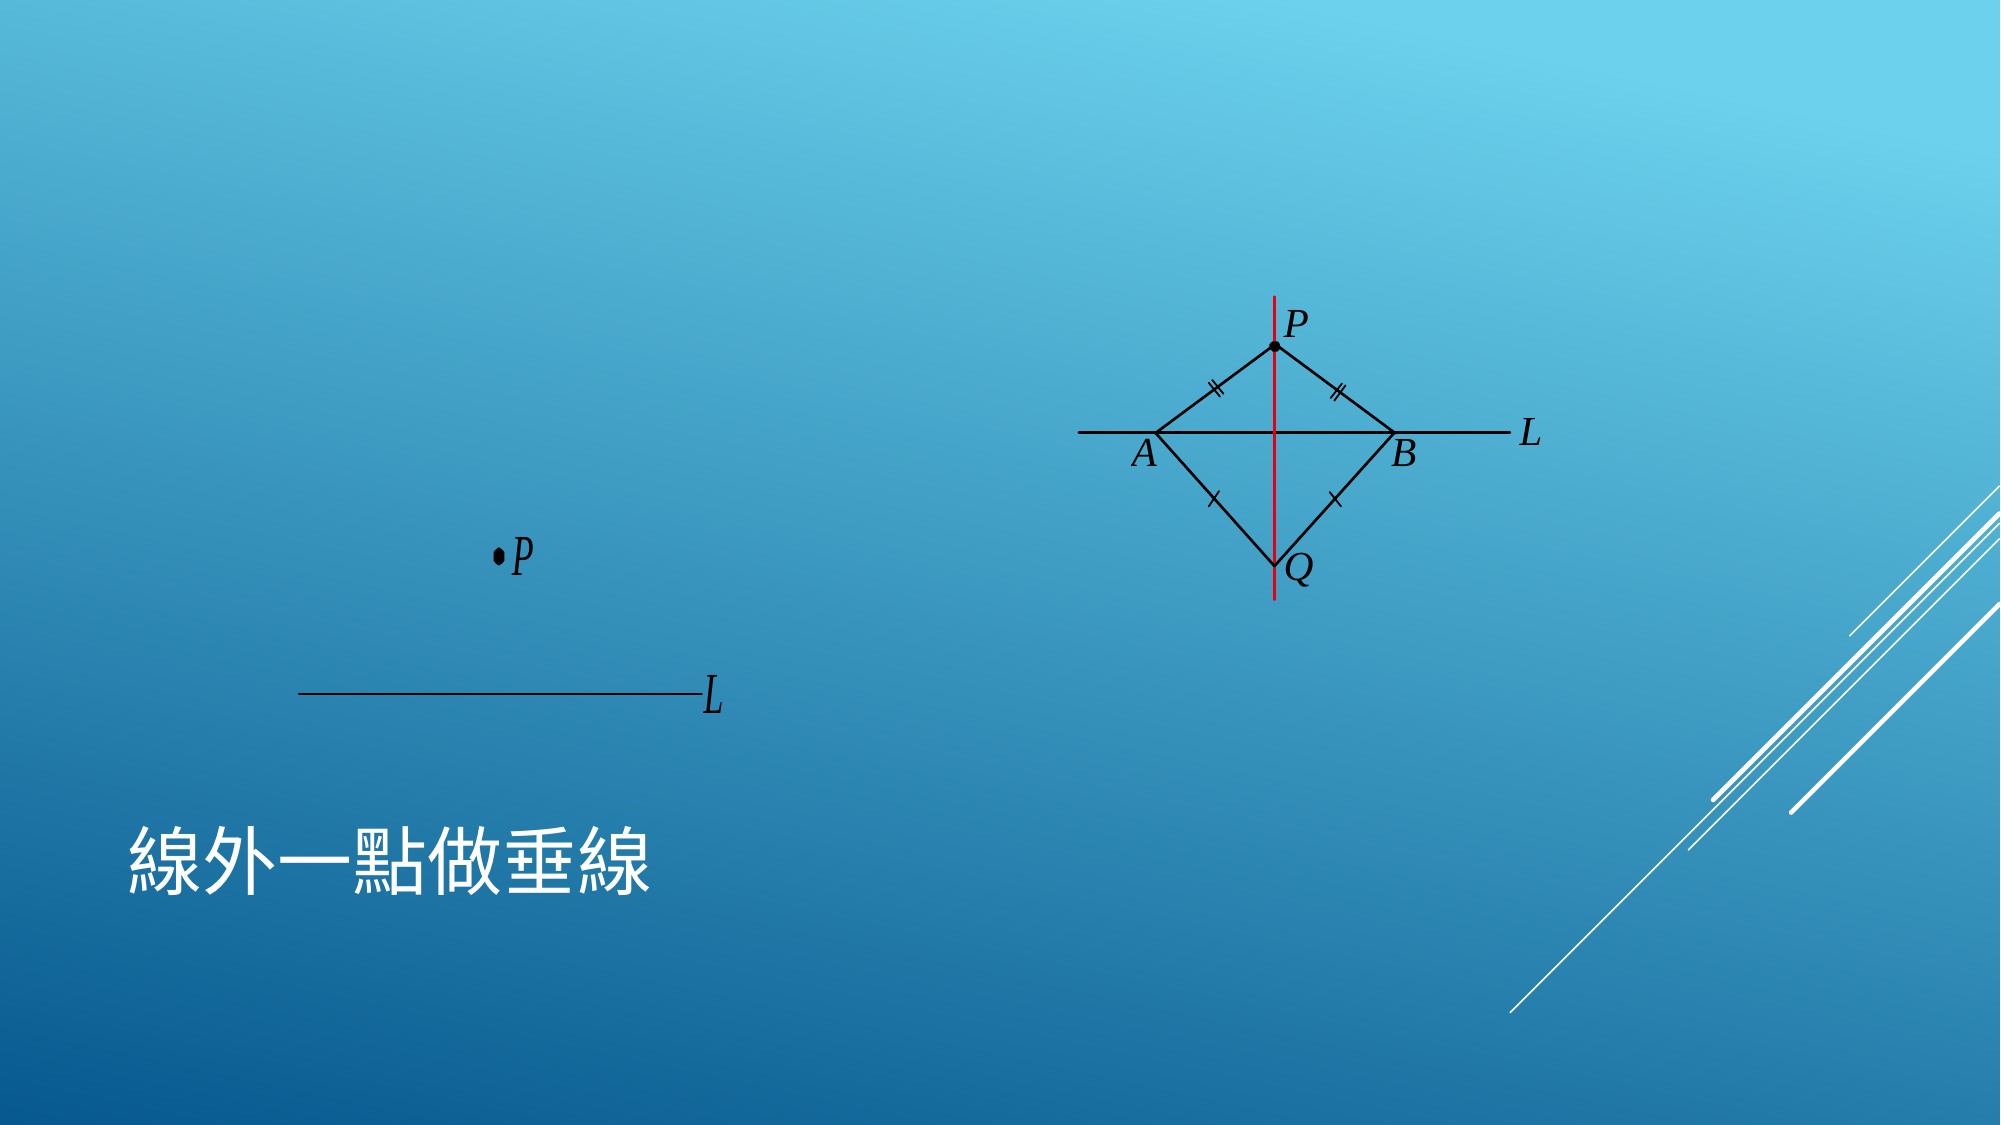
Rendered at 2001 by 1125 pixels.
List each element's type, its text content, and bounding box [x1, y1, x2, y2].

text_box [294, 504, 732, 779]
title 線外一點做垂線 [112, 736, 1513, 984]
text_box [1071, 283, 1554, 601]
